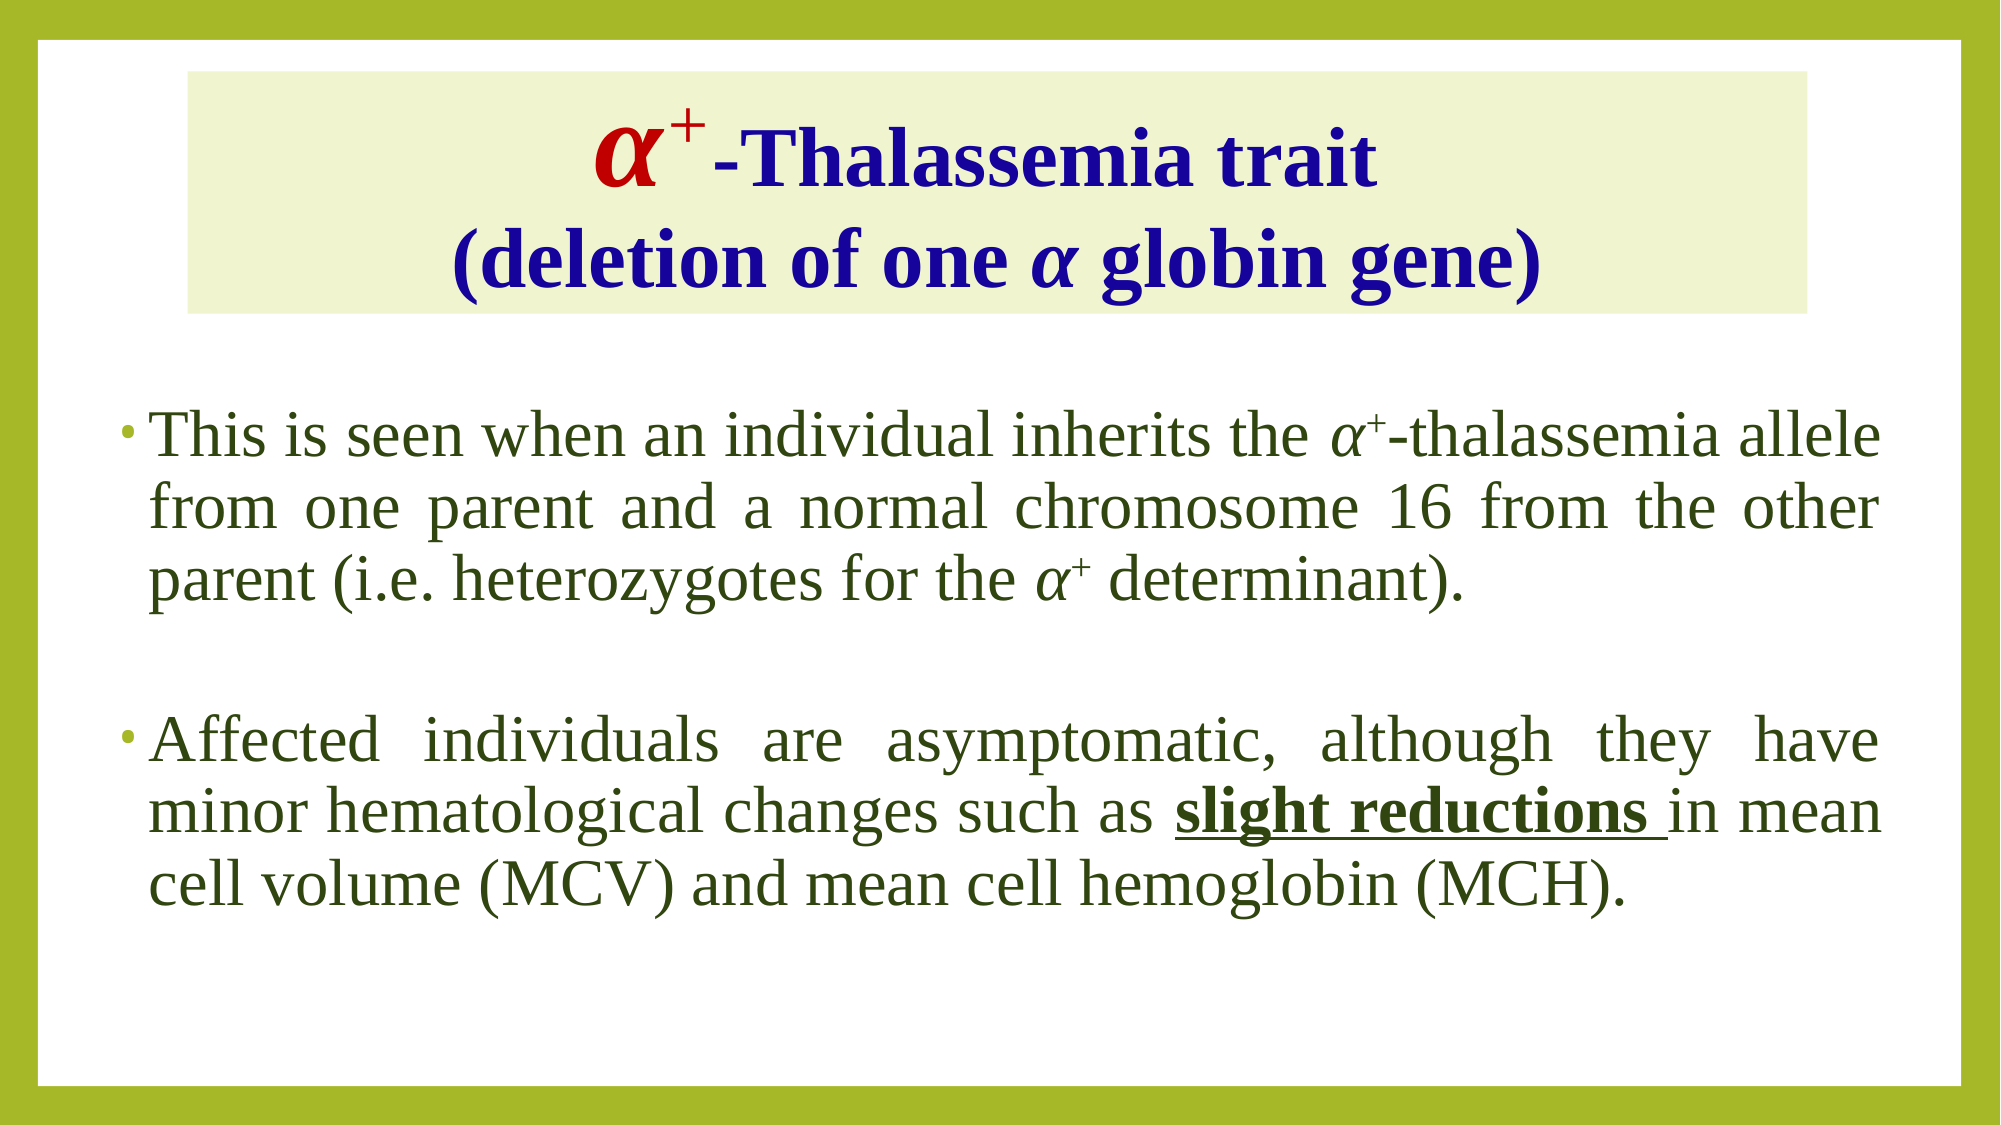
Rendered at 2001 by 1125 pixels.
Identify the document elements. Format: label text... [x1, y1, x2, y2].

list This is seen when an individual inherits the α+-thalassemia allele from one parent and a normal chromosome 16 from the other parent (i.e. heterozygotes for the α+ determinant). Affected individuals are asymptomatic, although they have minor hematological changes such as slight reductions in mean cell volume (MCV) and mean cell hemoglobin (MCH). [96, 391, 1899, 925]
title α+-Thalassemia trait (deletion of one α globin gene) [187, 71, 1808, 314]
